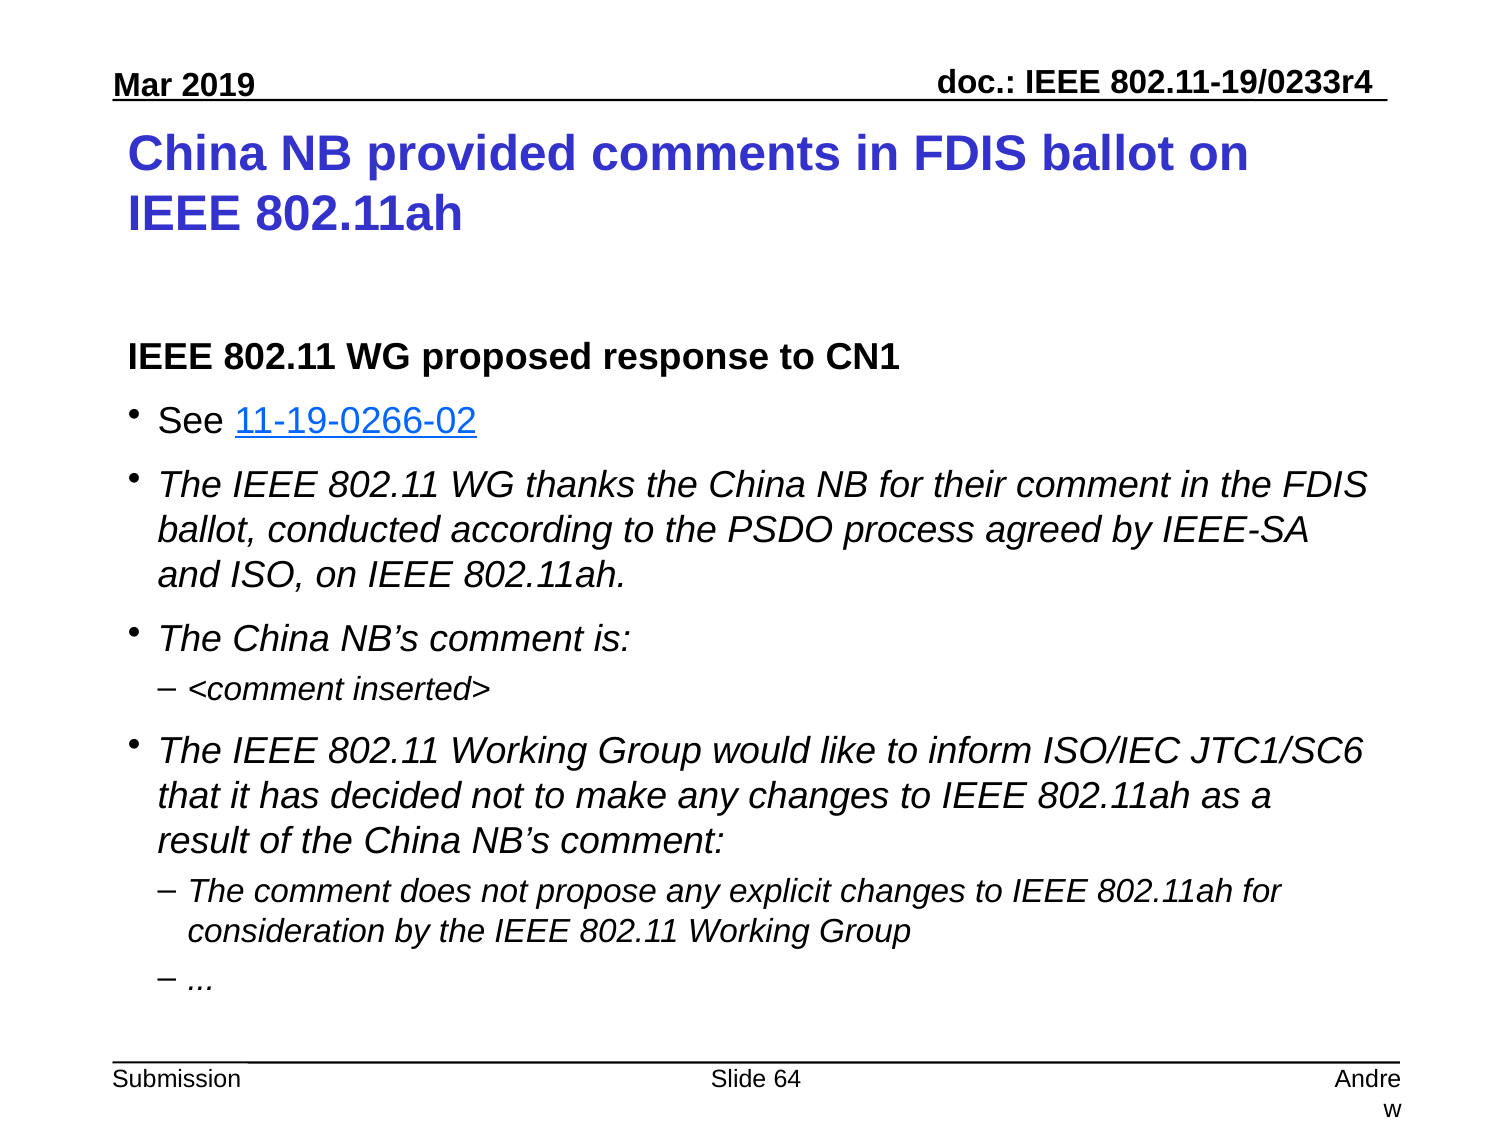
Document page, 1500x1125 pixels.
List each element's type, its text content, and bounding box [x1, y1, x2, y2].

footer Andrew Myles, Cisco [1320, 1061, 1402, 1093]
slide_number Slide 64 [709, 1061, 803, 1093]
list IEEE 802.11 WG proposed response to CN1 See 11-19-0266-02 The IEEE 802.11 WG thanks the China NB for their comment in the FDIS ballot, conducted according to the PSDO process agreed by IEEE-SA and ISO, on IEEE 802.11ah. The China NB’s comment is: <comment inserted> The IEEE 802.11 Working Group would like to inform ISO/IEC JTC1/SC6 that it has decided not to make any changes to IEEE 802.11ah as a result of the China NB’s comment: The comment does not propose any explicit changes to IEEE 802.11ah for consideration by the IEEE 802.11 Working Group ... [112, 324, 1388, 1000]
title China NB provided comments in FDIS ballot on IEEE 802.11ah [112, 112, 1388, 288]
